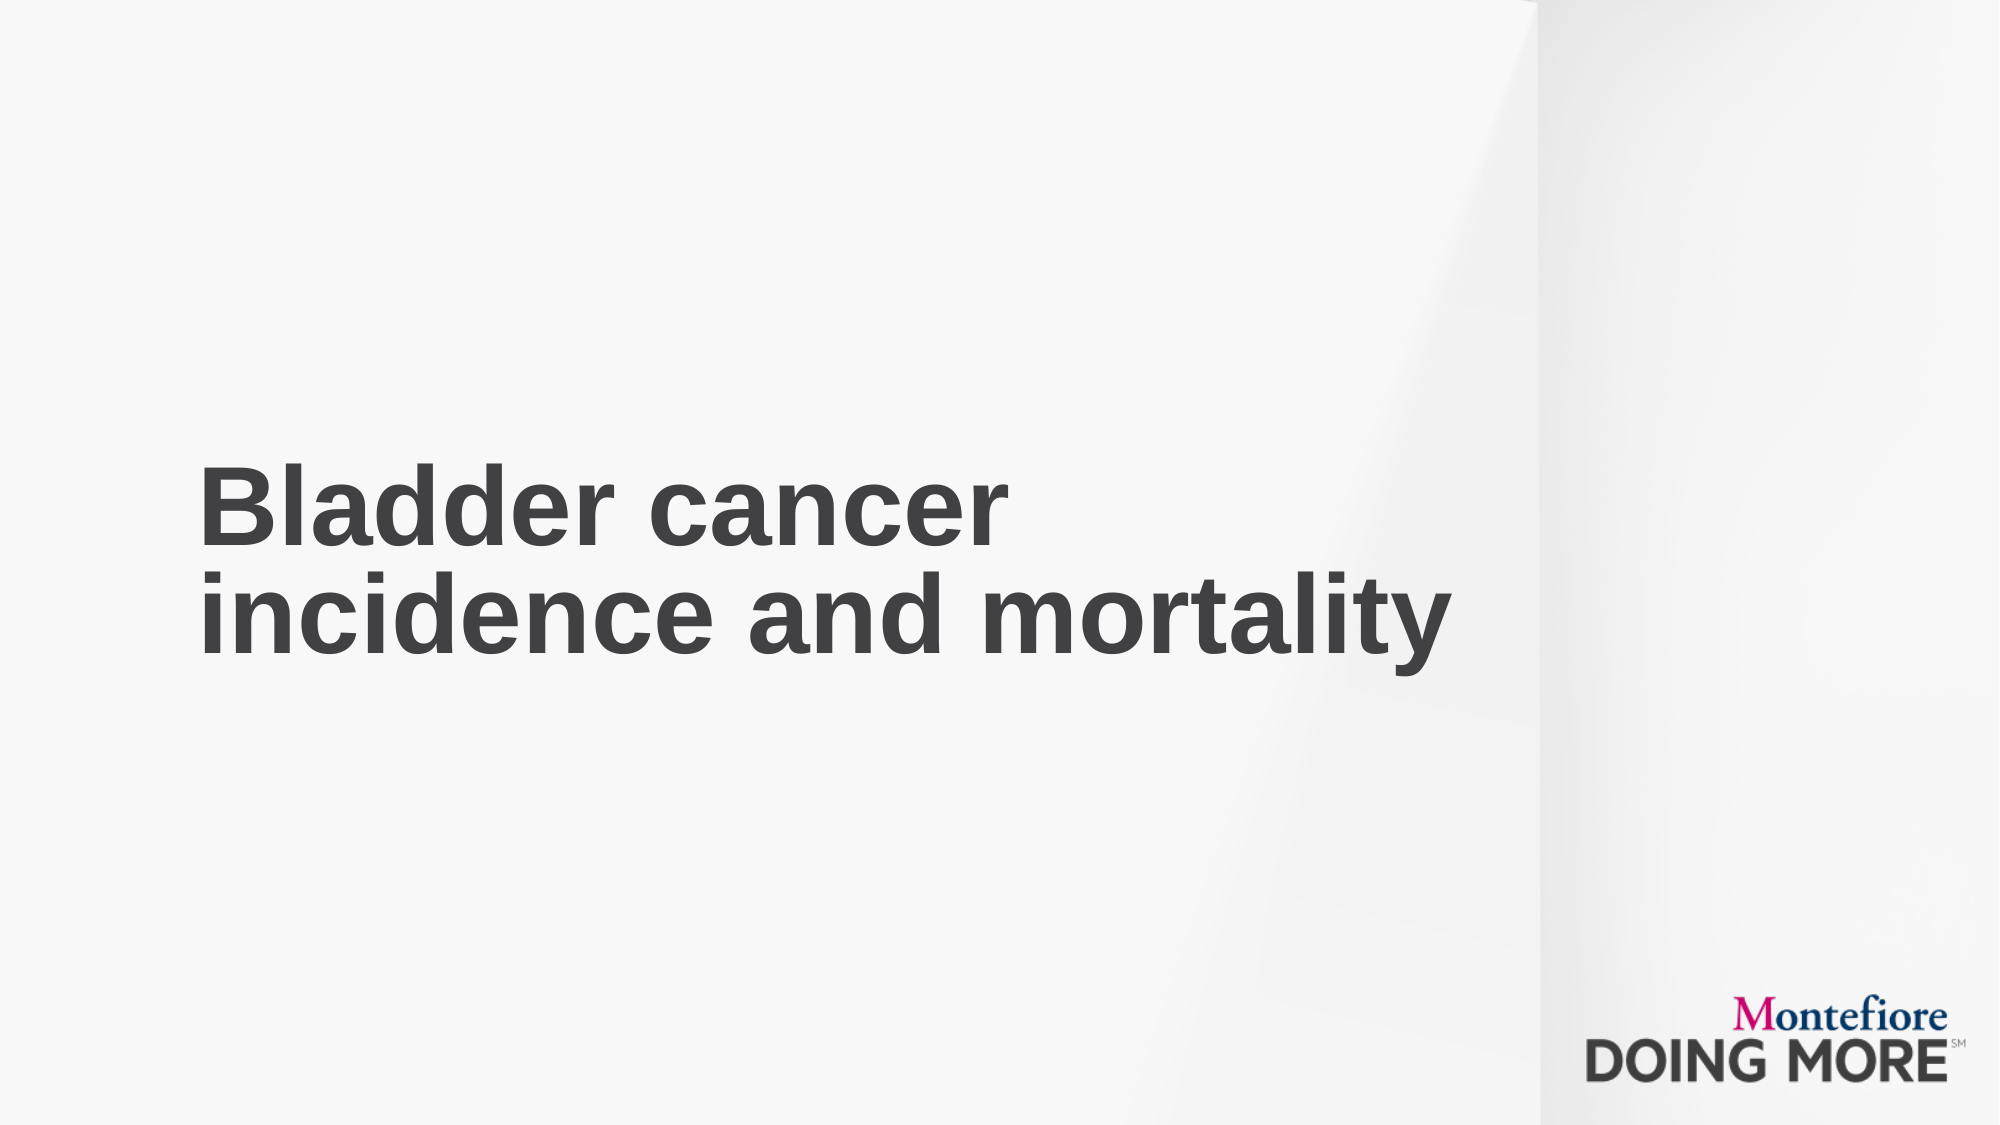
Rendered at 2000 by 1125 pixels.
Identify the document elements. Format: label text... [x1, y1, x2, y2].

picture [0, 0, 2000, 1125]
title Bladder cancer incidence and mortality [182, 396, 1513, 739]
